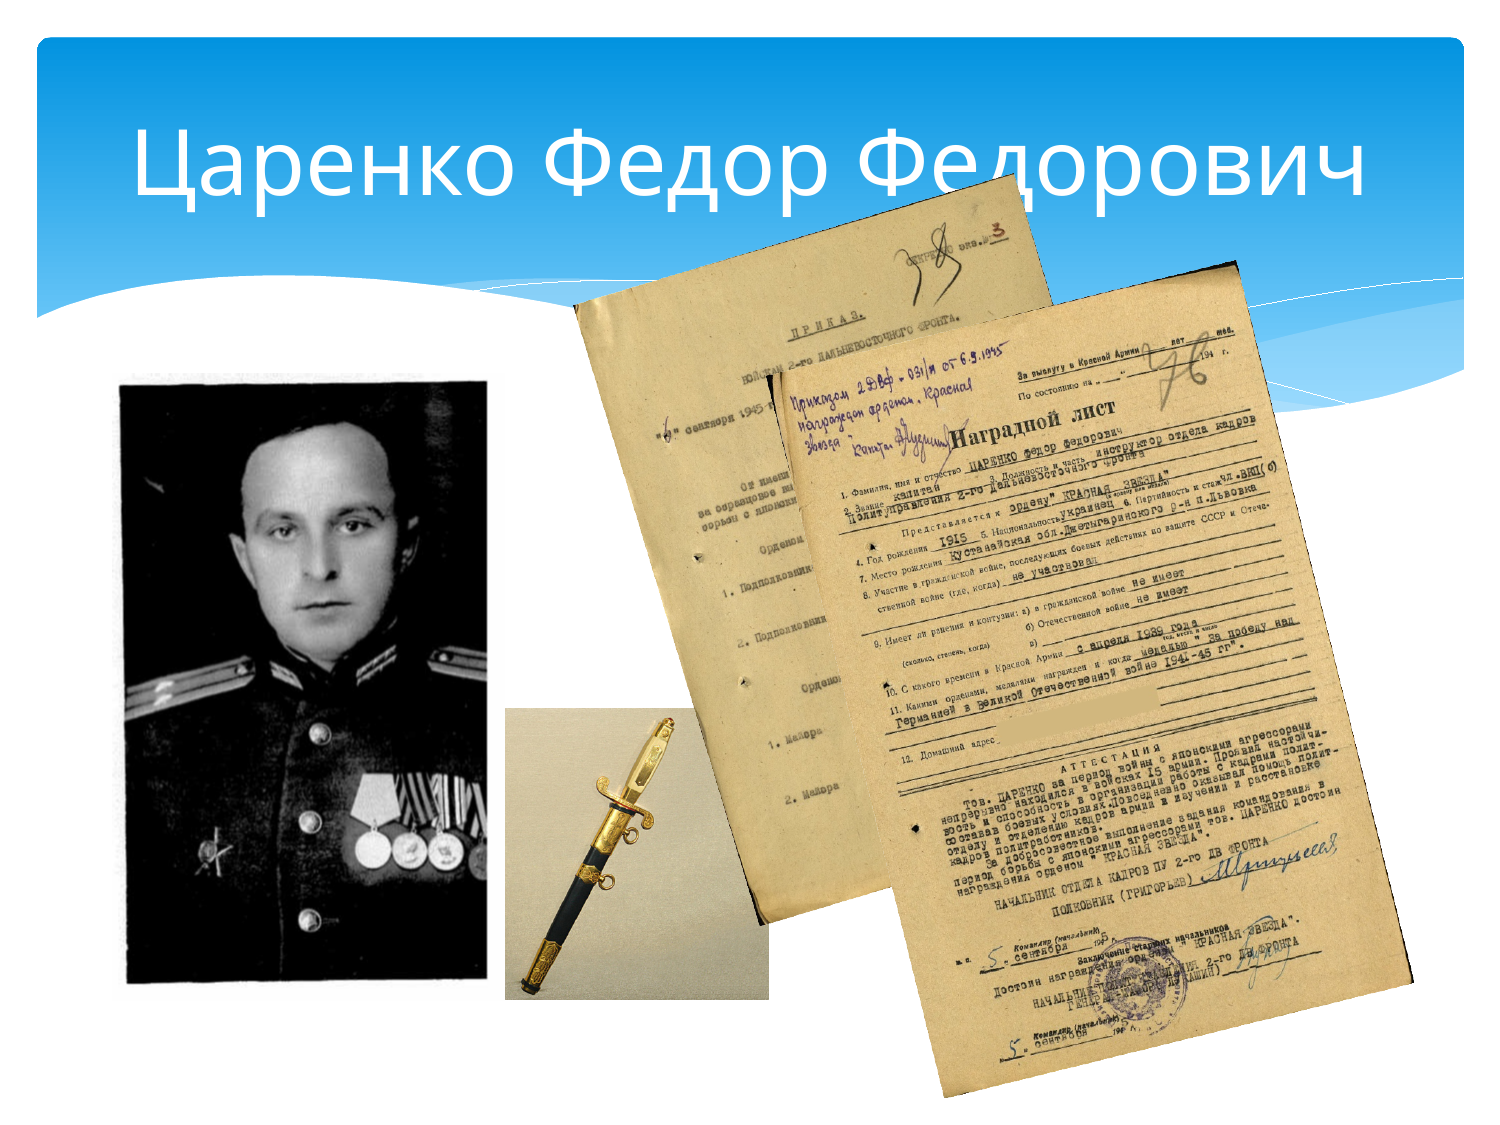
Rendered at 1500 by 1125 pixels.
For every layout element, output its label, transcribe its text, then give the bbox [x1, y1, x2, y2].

picture [574, 281, 656, 578]
picture [111, 373, 847, 1001]
picture [1332, 652, 1414, 1002]
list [656, 224, 1117, 874]
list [847, 306, 1332, 1051]
title Царенко Федор Федорович [75, 55, 1425, 261]
picture [933, 1051, 1134, 1098]
picture [1117, 261, 1247, 306]
picture [846, 174, 1029, 224]
